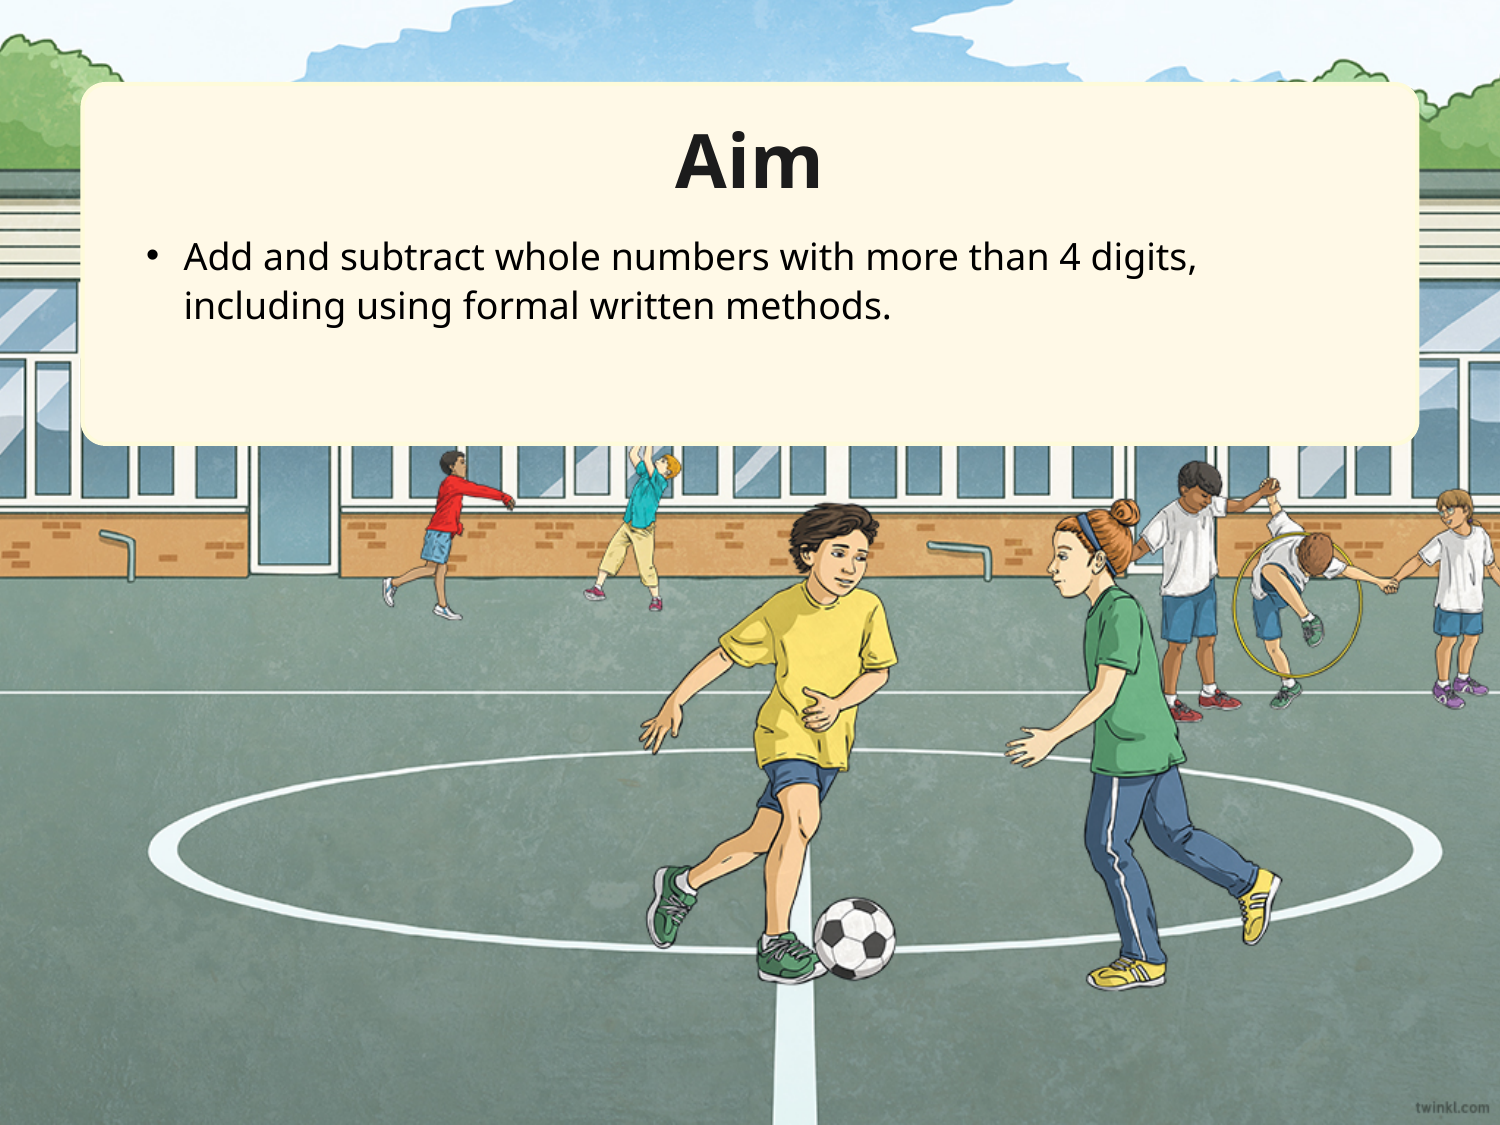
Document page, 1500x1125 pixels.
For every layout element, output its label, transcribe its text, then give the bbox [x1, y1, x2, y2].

text_box Add and subtract whole numbers with more than 4 digits, including using formal written methods. [103, 184, 1397, 417]
text_box [81, 83, 1419, 445]
text_box Aim [103, 120, 1397, 187]
picture [0, 0, 1500, 1125]
